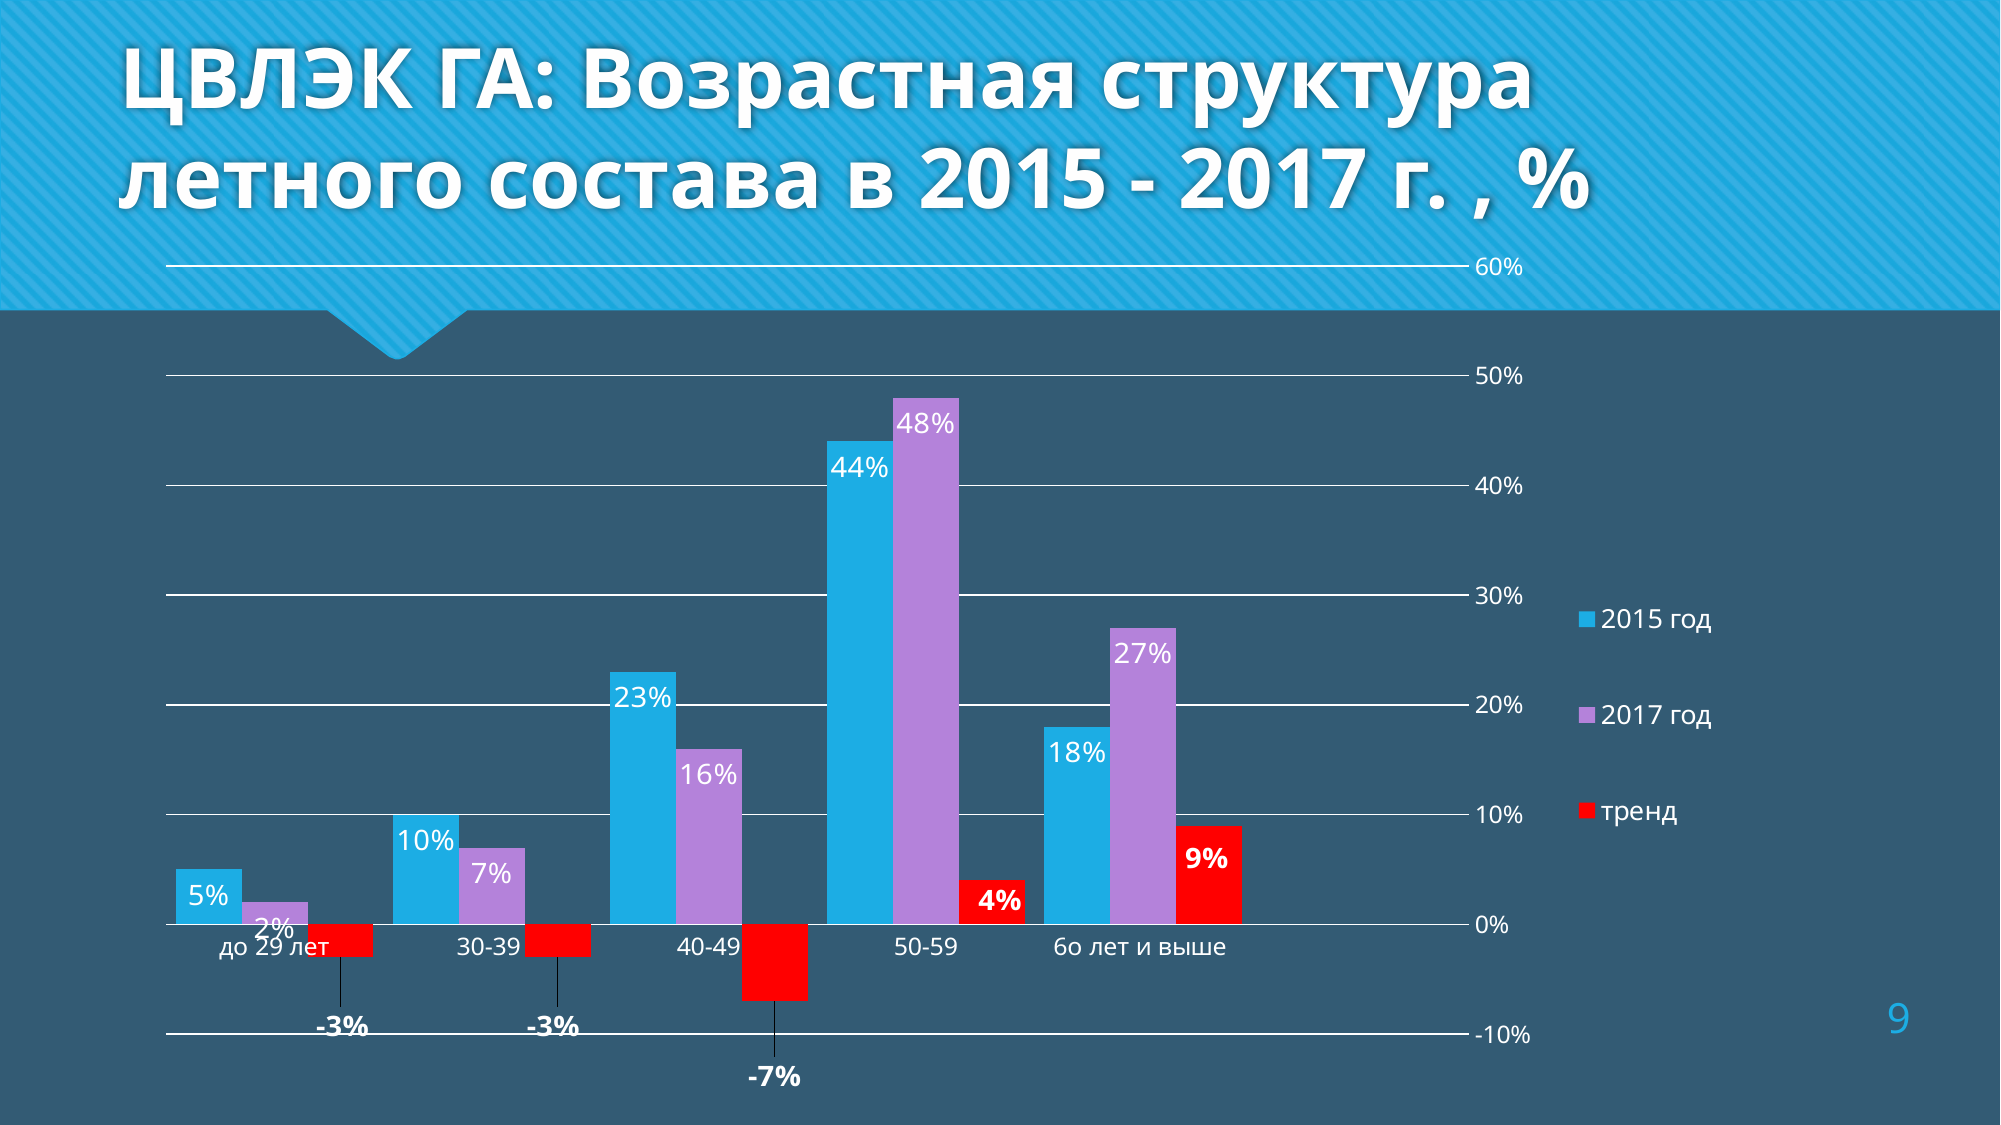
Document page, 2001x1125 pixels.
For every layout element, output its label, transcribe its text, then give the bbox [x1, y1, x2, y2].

chart [134, 232, 1727, 1097]
slide_number 9 [1751, 970, 1926, 1051]
title ЦВЛЭК ГА: Возрастная структура летного состава в 2015 - 2017 г. , % [104, 73, 1839, 233]
